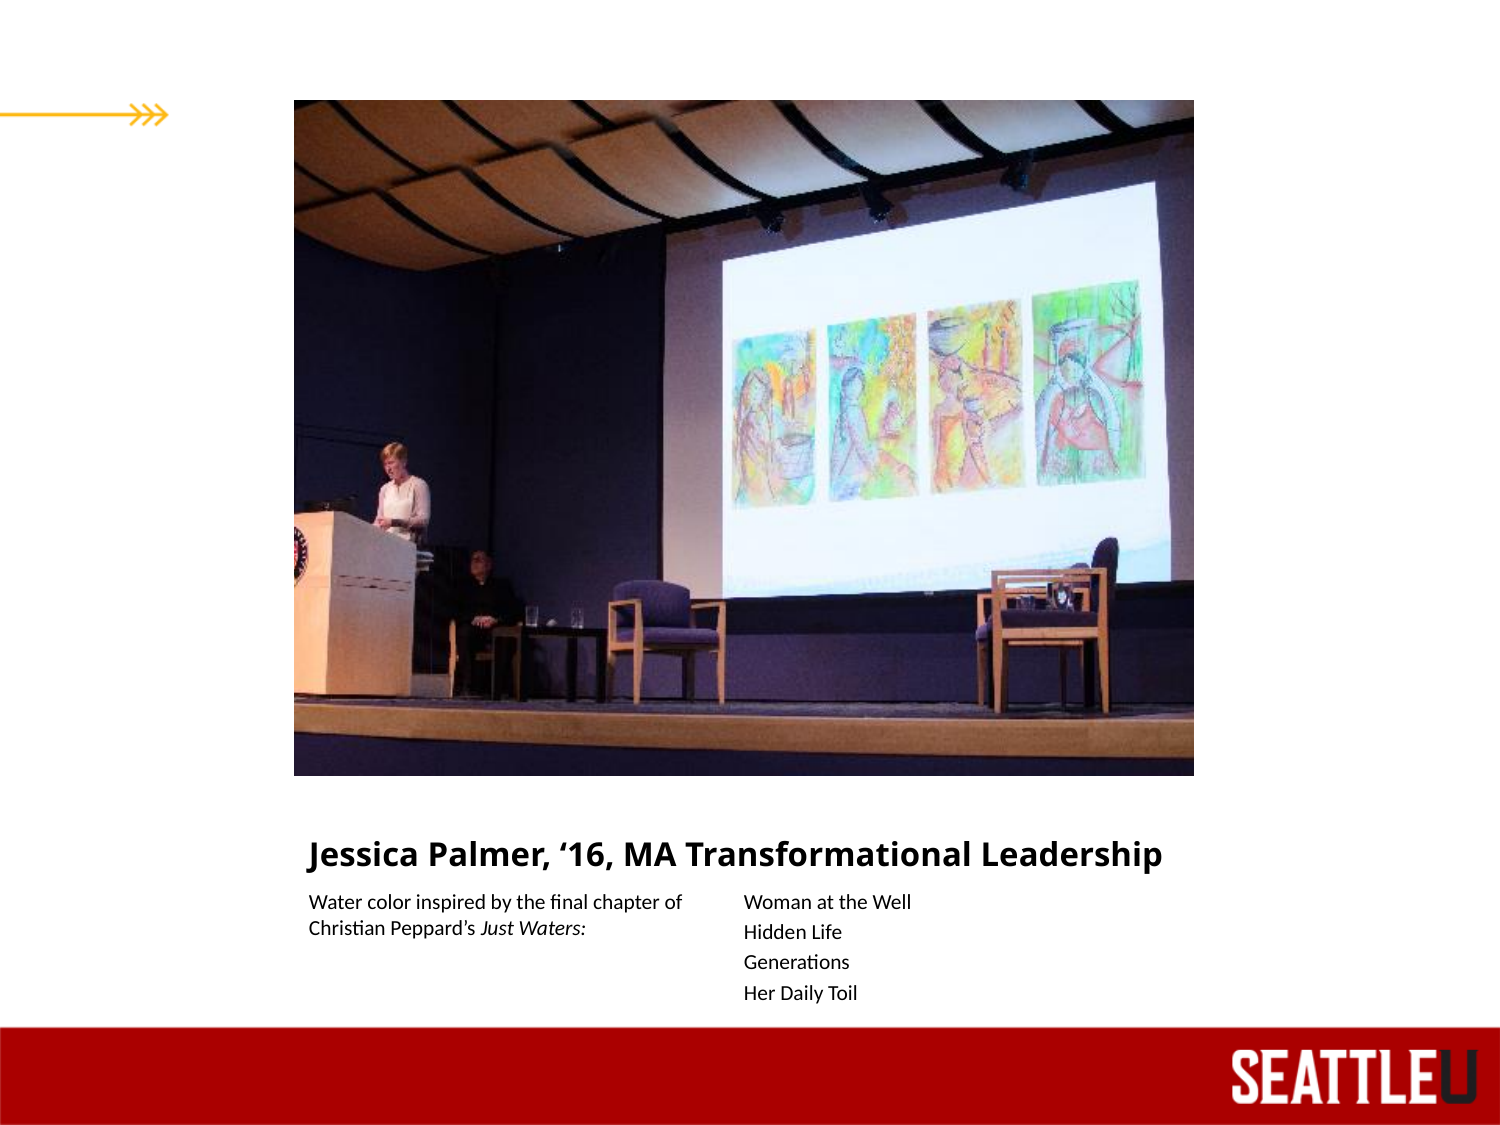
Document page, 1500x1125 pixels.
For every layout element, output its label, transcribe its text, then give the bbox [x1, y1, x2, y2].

list Water color inspired by the final chapter of Christian Peppard’s Just Waters: Woman at the Well Hidden Life Generations Her Daily Toil [294, 880, 1194, 1013]
picture [0, 0, 1500, 1125]
title Jessica Palmer, ‘16, MA Transformational Leadership [294, 787, 1194, 880]
